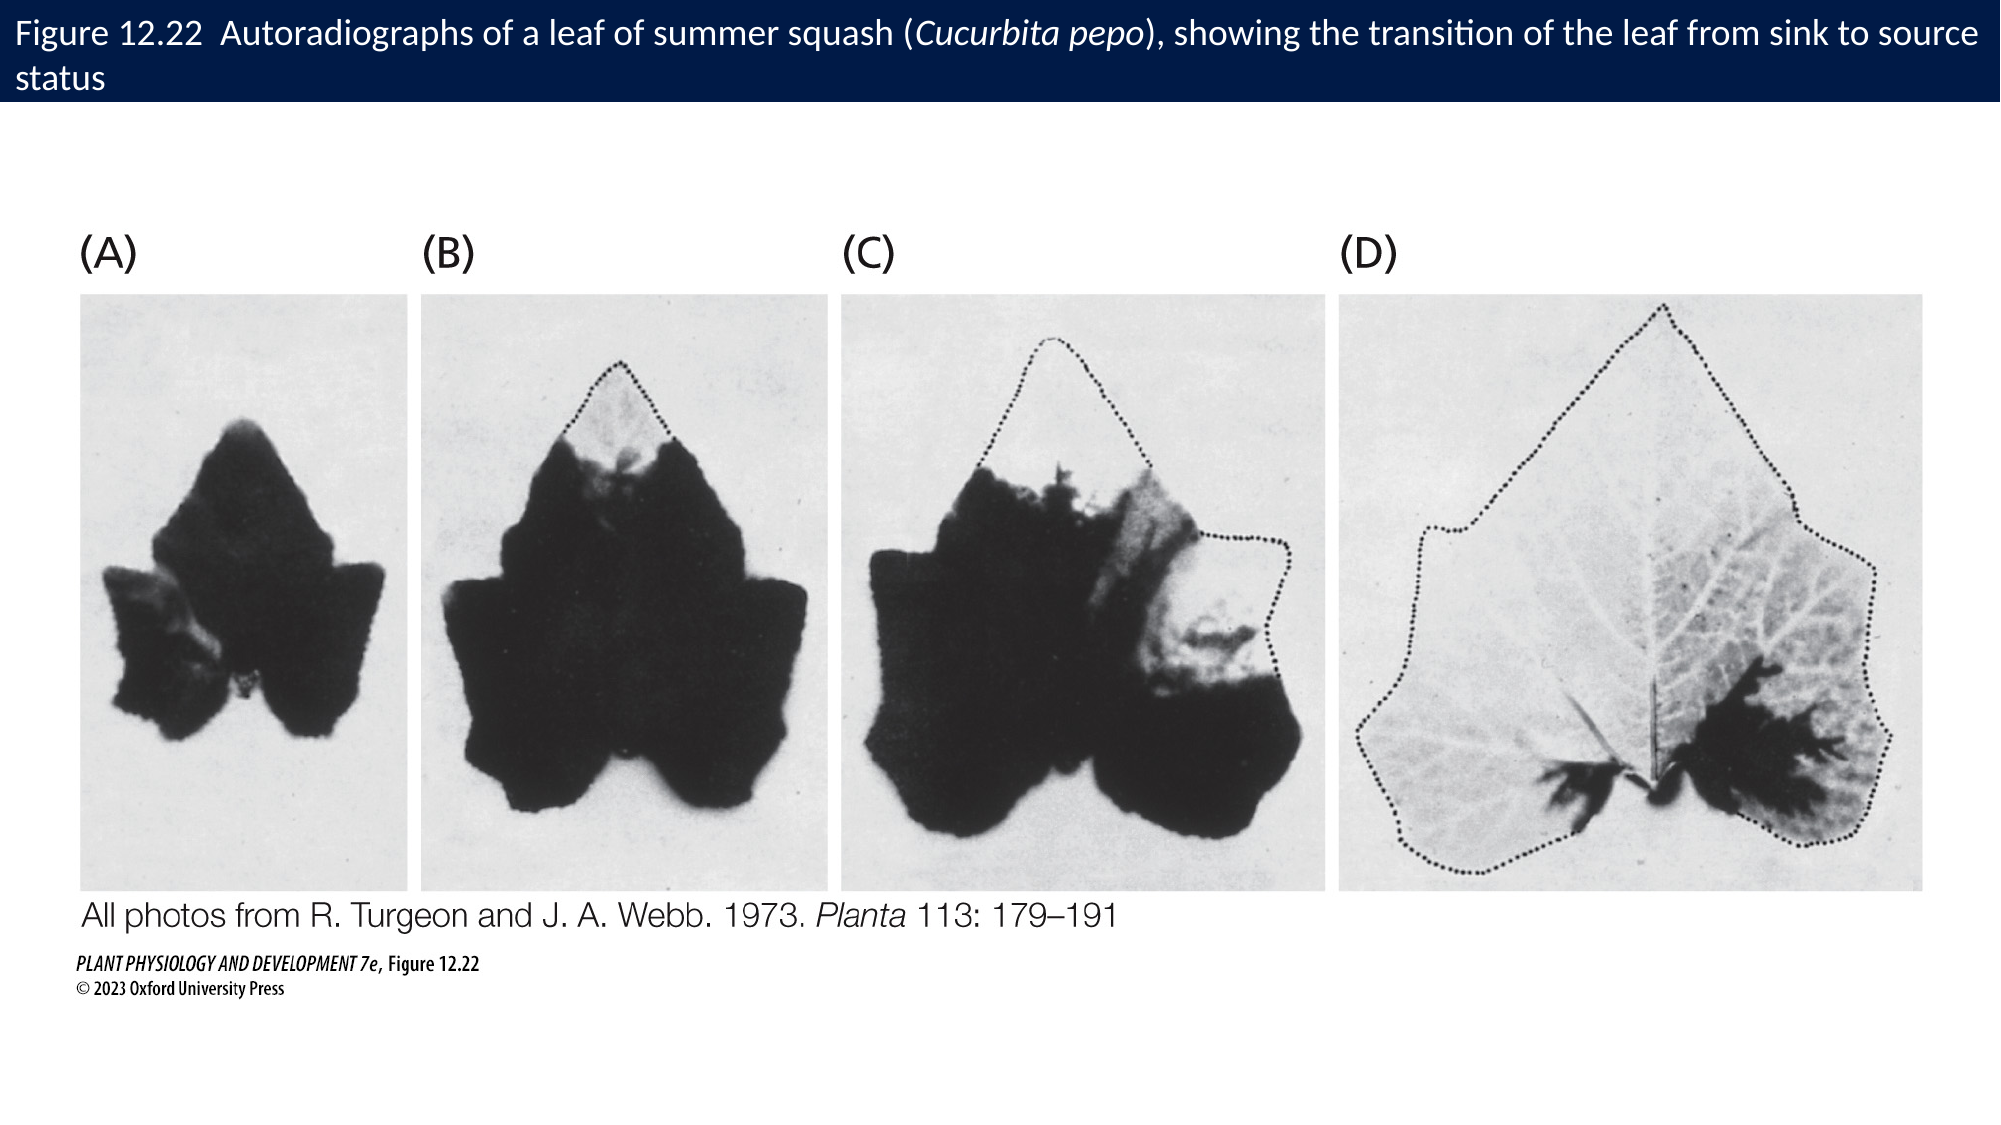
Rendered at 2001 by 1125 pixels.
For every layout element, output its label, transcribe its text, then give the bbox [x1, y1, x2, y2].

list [66, 220, 1934, 1001]
title Figure 12.22 Autoradiographs of a leaf of summer squash (Cucurbita pepo), showing the transition of the leaf from sink to source status [0, 0, 2000, 102]
